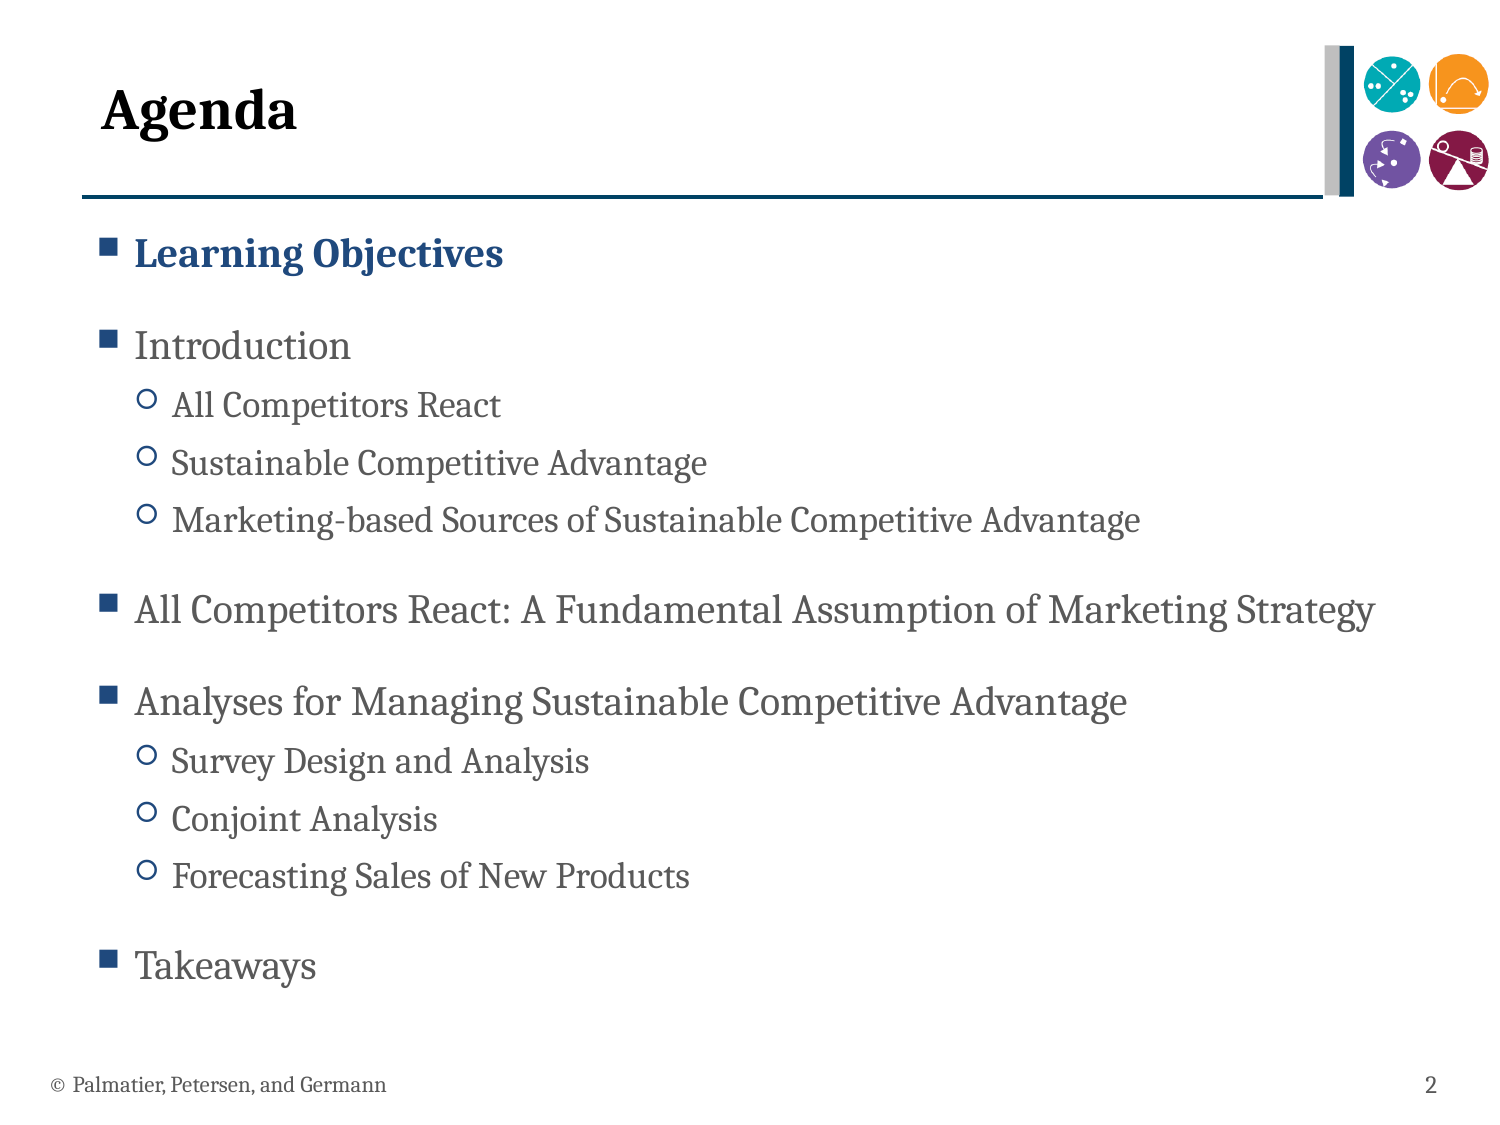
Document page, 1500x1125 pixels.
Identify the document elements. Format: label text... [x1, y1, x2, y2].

footer © Palmatier, Petersen, and Germann [33, 1053, 1038, 1114]
slide_number 2 [1361, 1053, 1453, 1114]
title Agenda [86, 63, 1327, 196]
picture [1357, 123, 1497, 194]
picture [1357, 45, 1496, 118]
list Learning Objectives Introduction All Competitors React Sustainable Competitive Advantage Marketing-based Sources of Sustainable Competitive Advantage All Competitors React: A Fundamental Assumption of Marketing Strategy Analyses for Managing Sustainable Competitive Advantage Survey Design and Analysis Conjoint Analysis Forecasting Sales of New Products Takeaways [81, 218, 1453, 1031]
